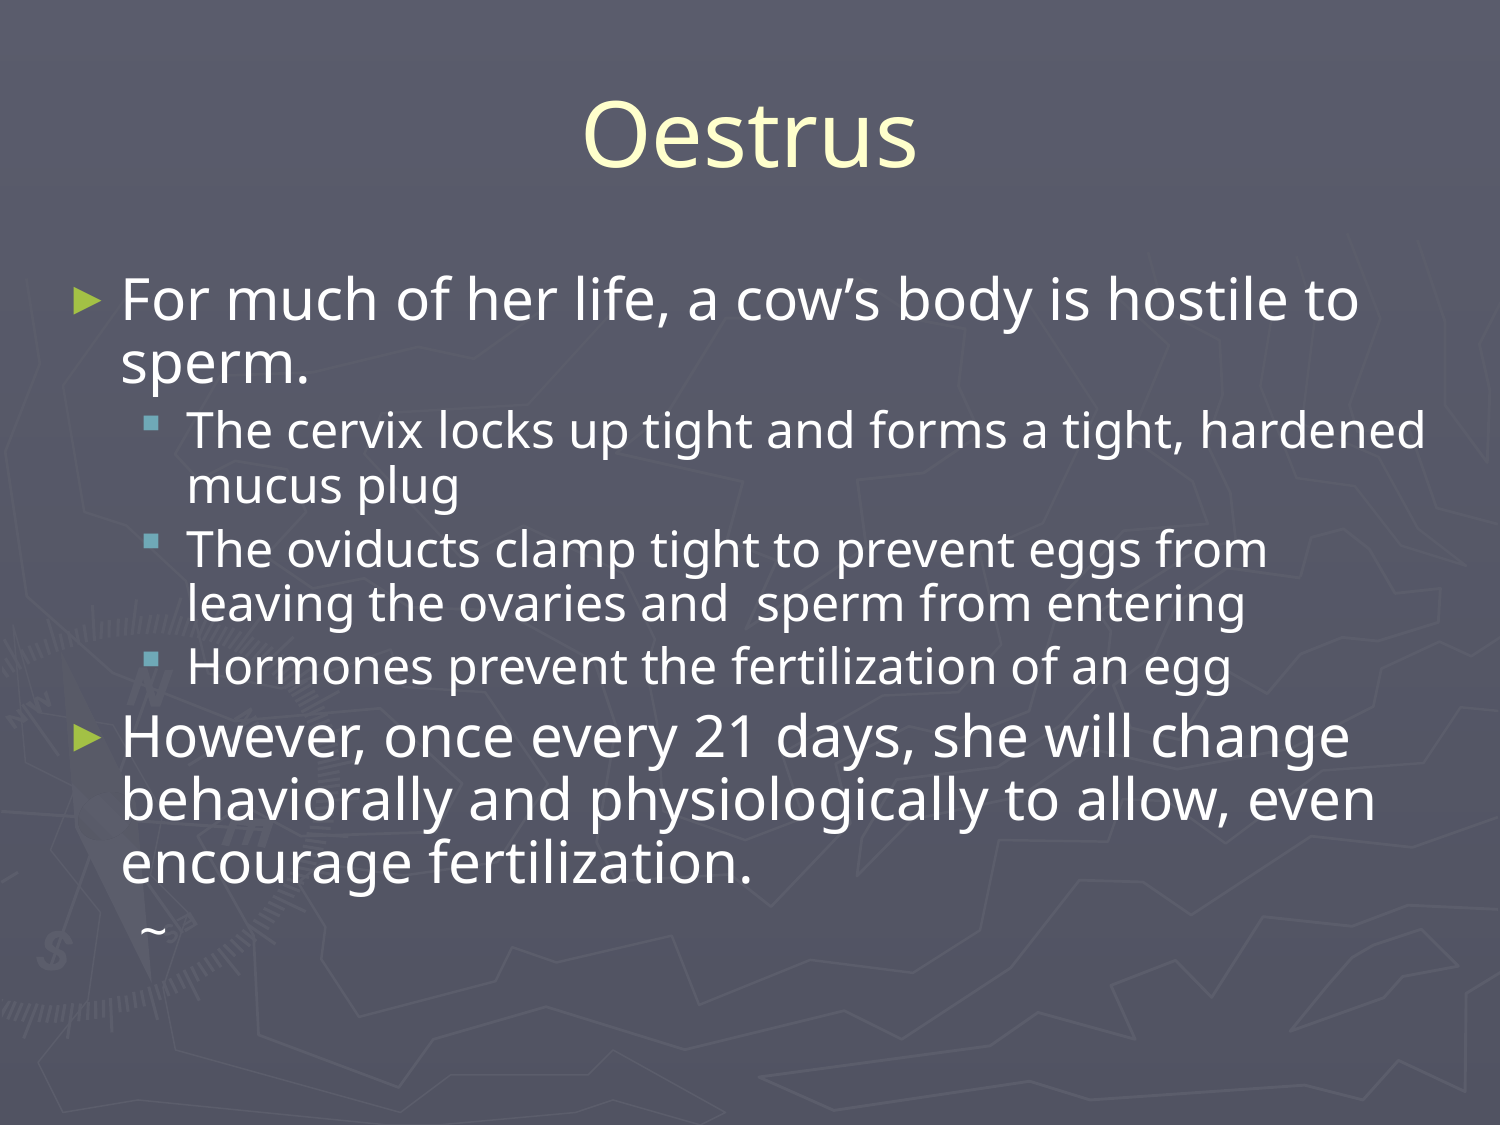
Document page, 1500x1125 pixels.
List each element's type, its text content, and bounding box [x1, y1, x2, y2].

list For much of her life, a cow’s body is hostile to sperm. The cervix locks up tight and forms a tight, hardened mucus plug The oviducts clamp tight to prevent eggs from leaving the ovaries and sperm from entering Hormones prevent the fertilization of an egg However, once every 21 days, she will change behaviorally and physiologically to allow, even encourage fertilization. ~ [49, 262, 1451, 1001]
title Oestrus [49, 37, 1451, 226]
